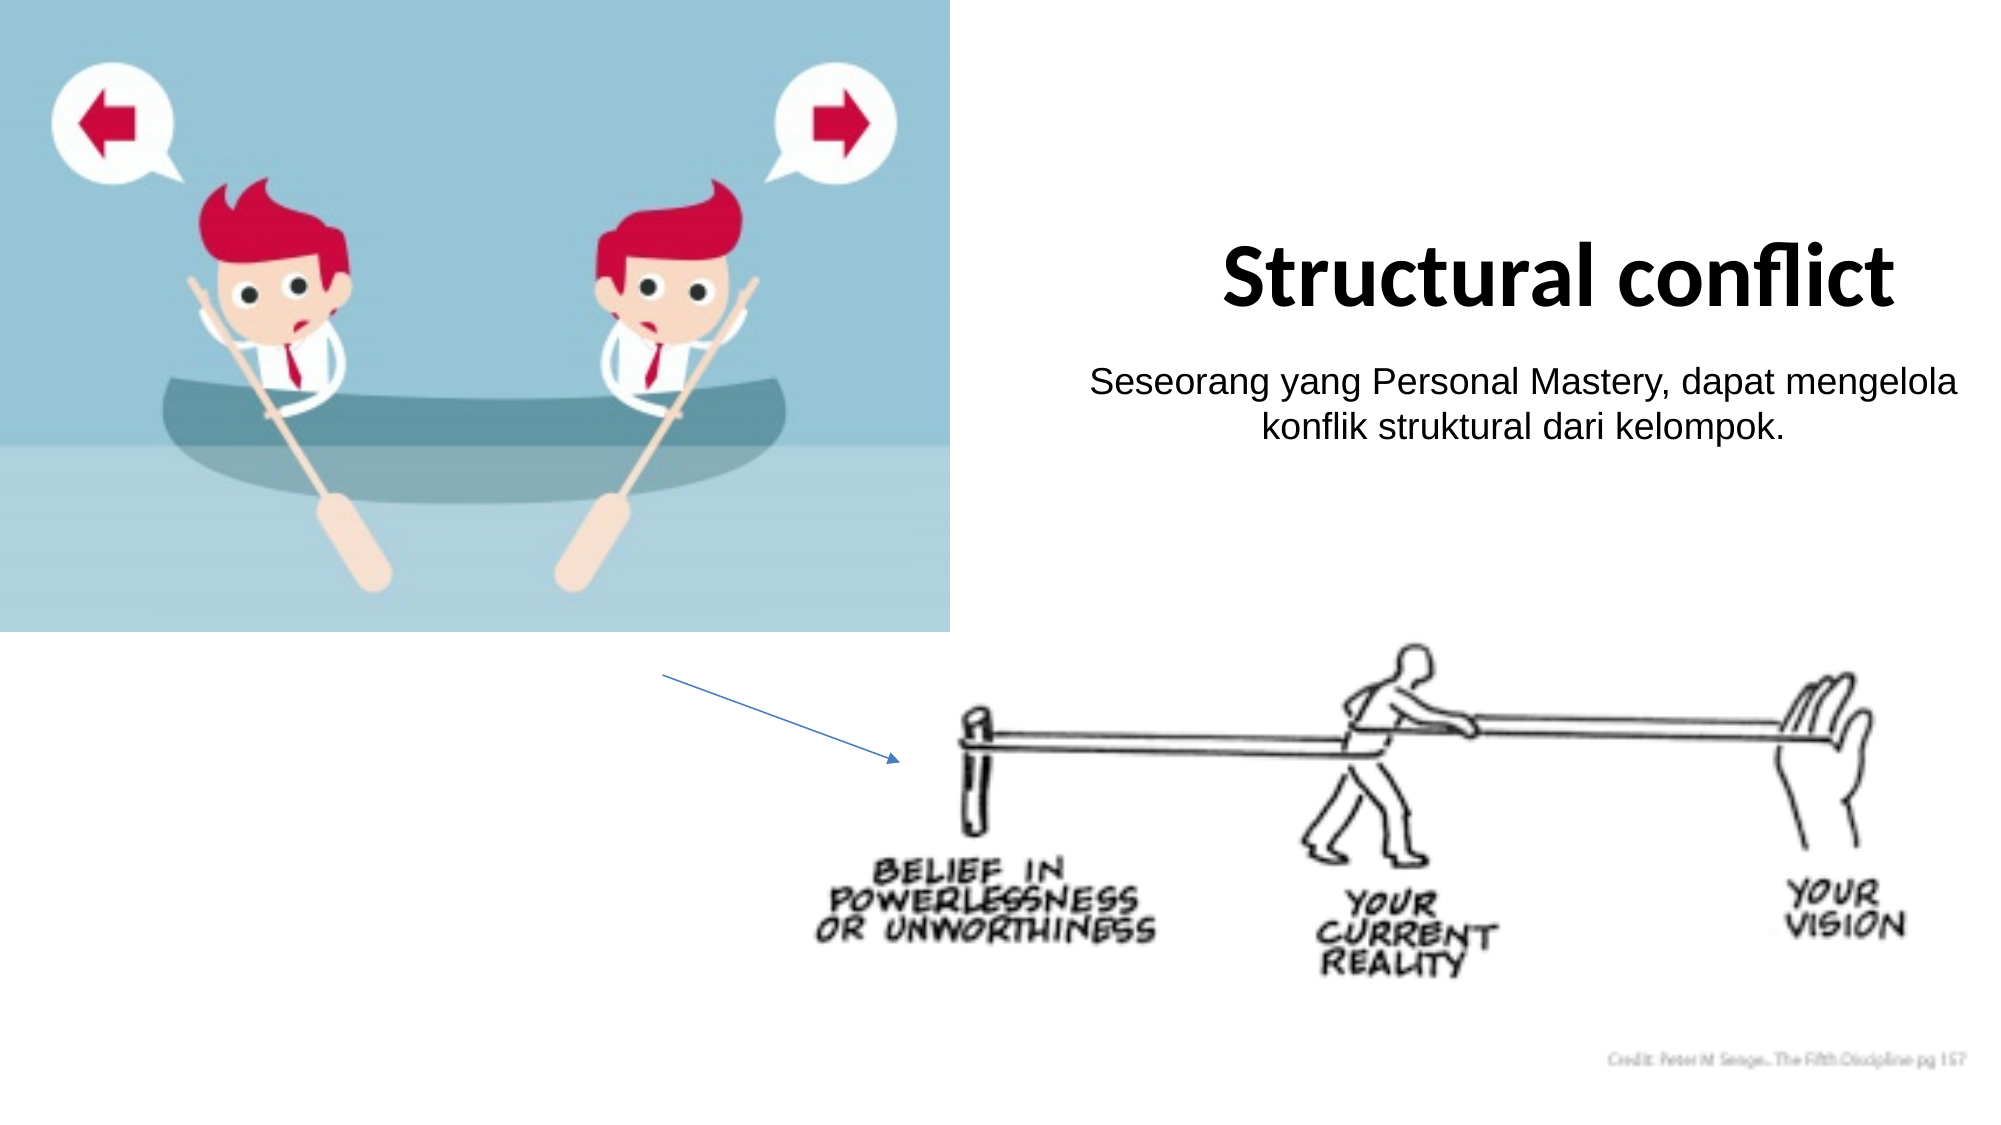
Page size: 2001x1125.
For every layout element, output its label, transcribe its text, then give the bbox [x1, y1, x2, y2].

text_box Seseorang yang Personal Mastery, dapat mengelola konflik struktural dari kelompok. [1059, 349, 1988, 455]
picture [0, 0, 951, 632]
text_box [662, 674, 901, 763]
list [787, 550, 1976, 1074]
title Structural conflict [954, 176, 1913, 364]
